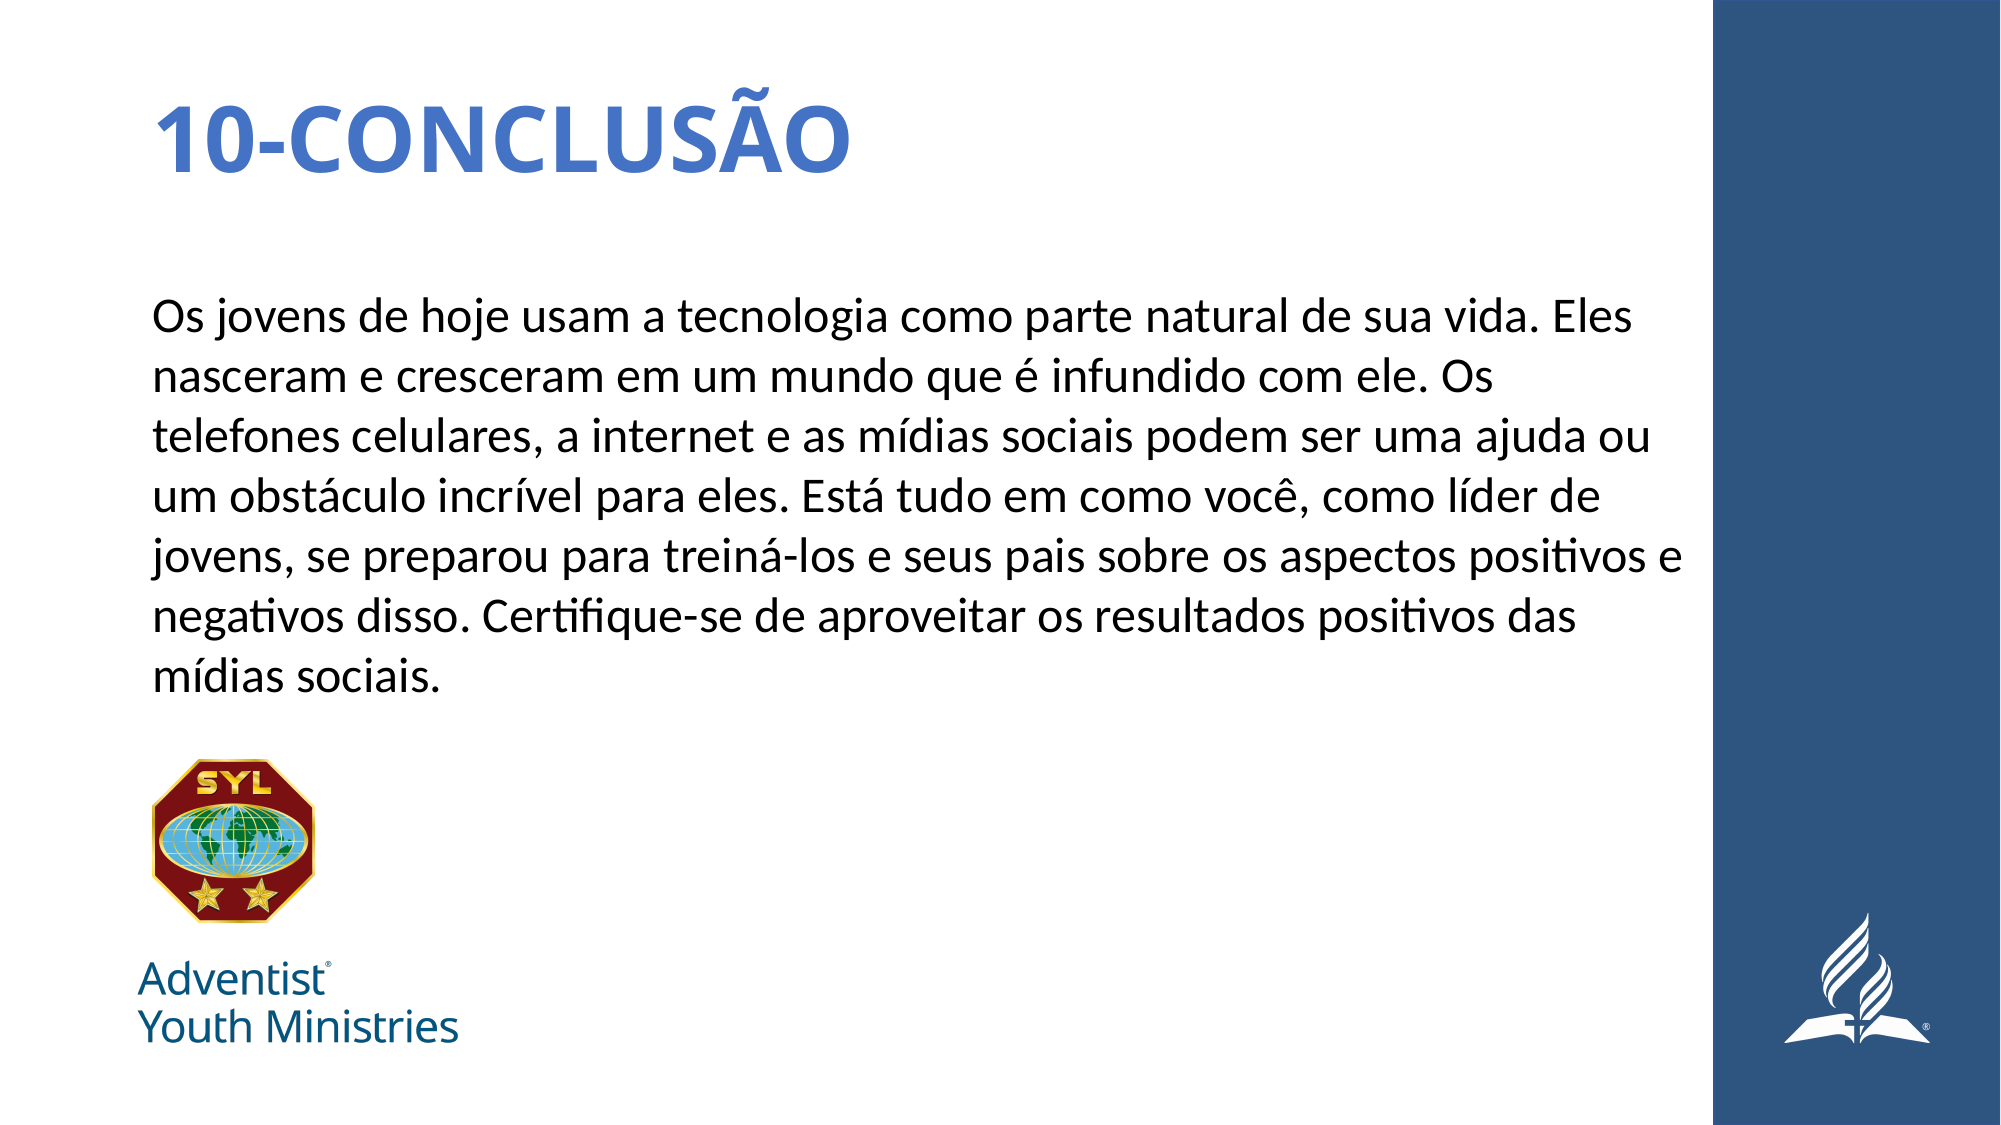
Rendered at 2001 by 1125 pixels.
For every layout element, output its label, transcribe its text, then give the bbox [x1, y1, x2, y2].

picture [109, 730, 489, 1064]
text_box Os jovens de hoje usam a tecnologia como parte natural de sua vida. Eles nasceram e cresceram em um mundo que é infundido com ele. Os telefones celulares, a internet e as mídias sociais podem ser uma ajuda ou um obstáculo incrível para eles. Está tudo em como você, como líder de jovens, se preparou para treiná-los e seus pais sobre os aspectos positivos e negativos disso. Certifique-se de aproveitar os resultados positivos das mídias sociais. [137, 274, 1705, 710]
title 10-CONCLUSÃO [137, 88, 1639, 274]
picture [1771, 892, 1943, 1064]
